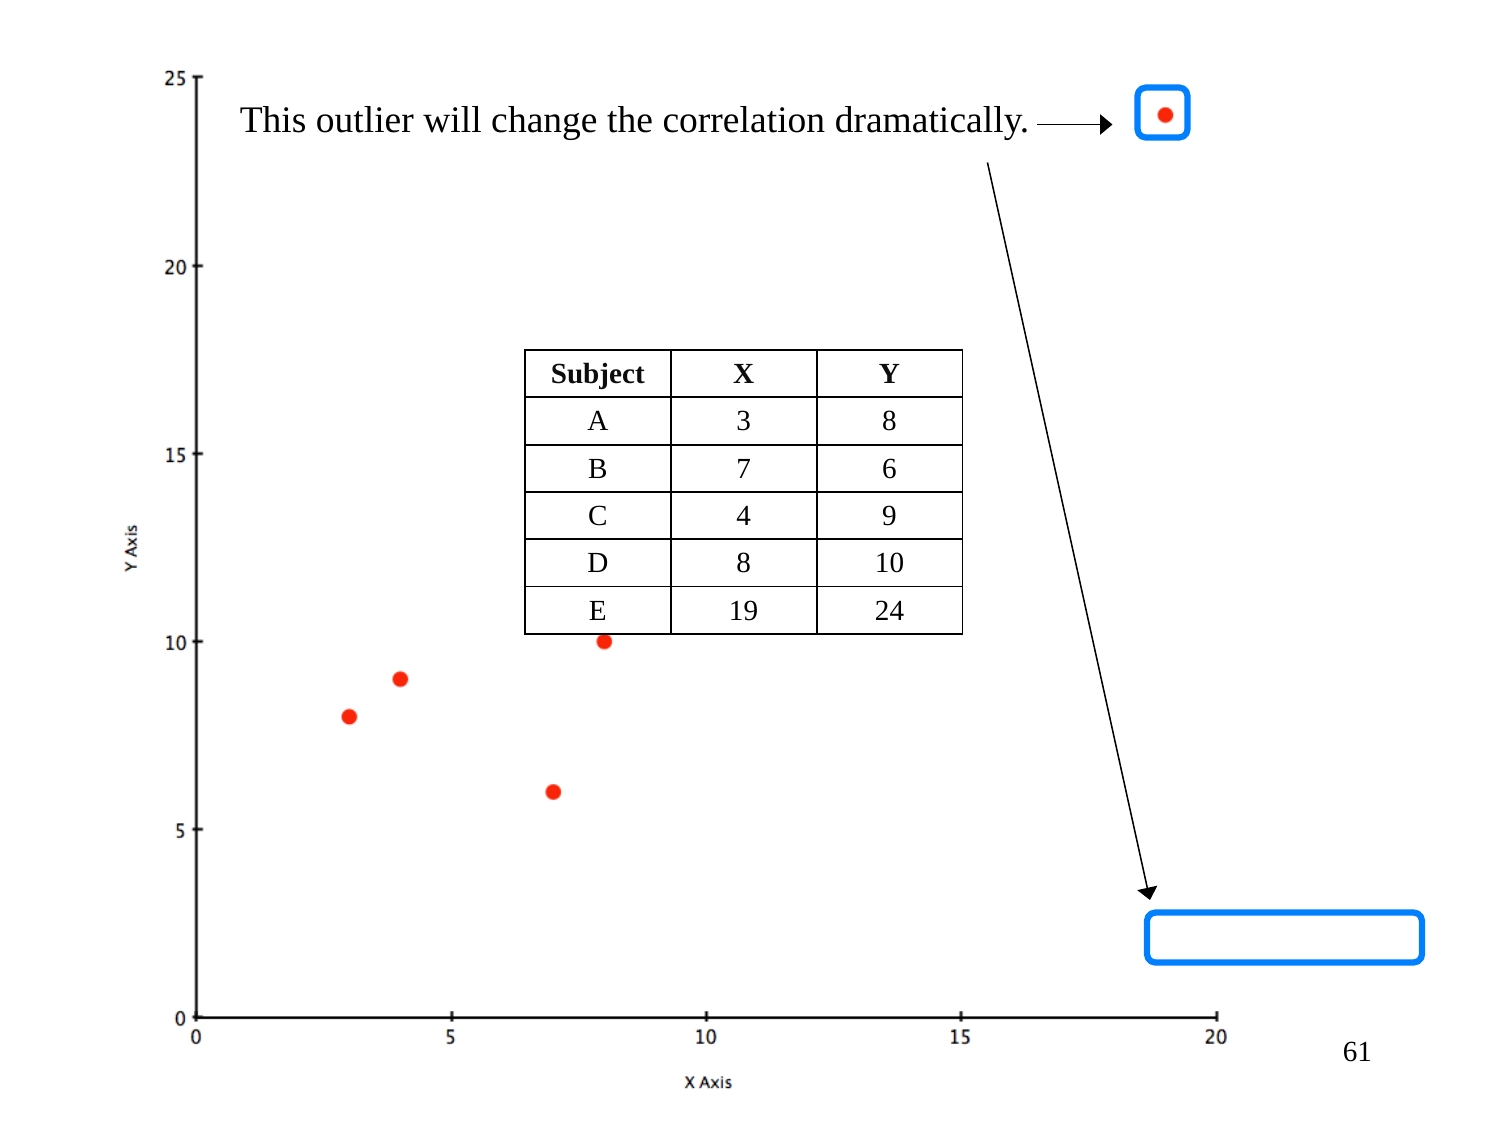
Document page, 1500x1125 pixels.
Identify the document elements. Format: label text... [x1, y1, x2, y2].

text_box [987, 162, 1151, 901]
picture [112, 57, 1236, 1101]
slide_number 61 [1239, 1024, 1388, 1101]
text_box [1240, 912, 1423, 963]
